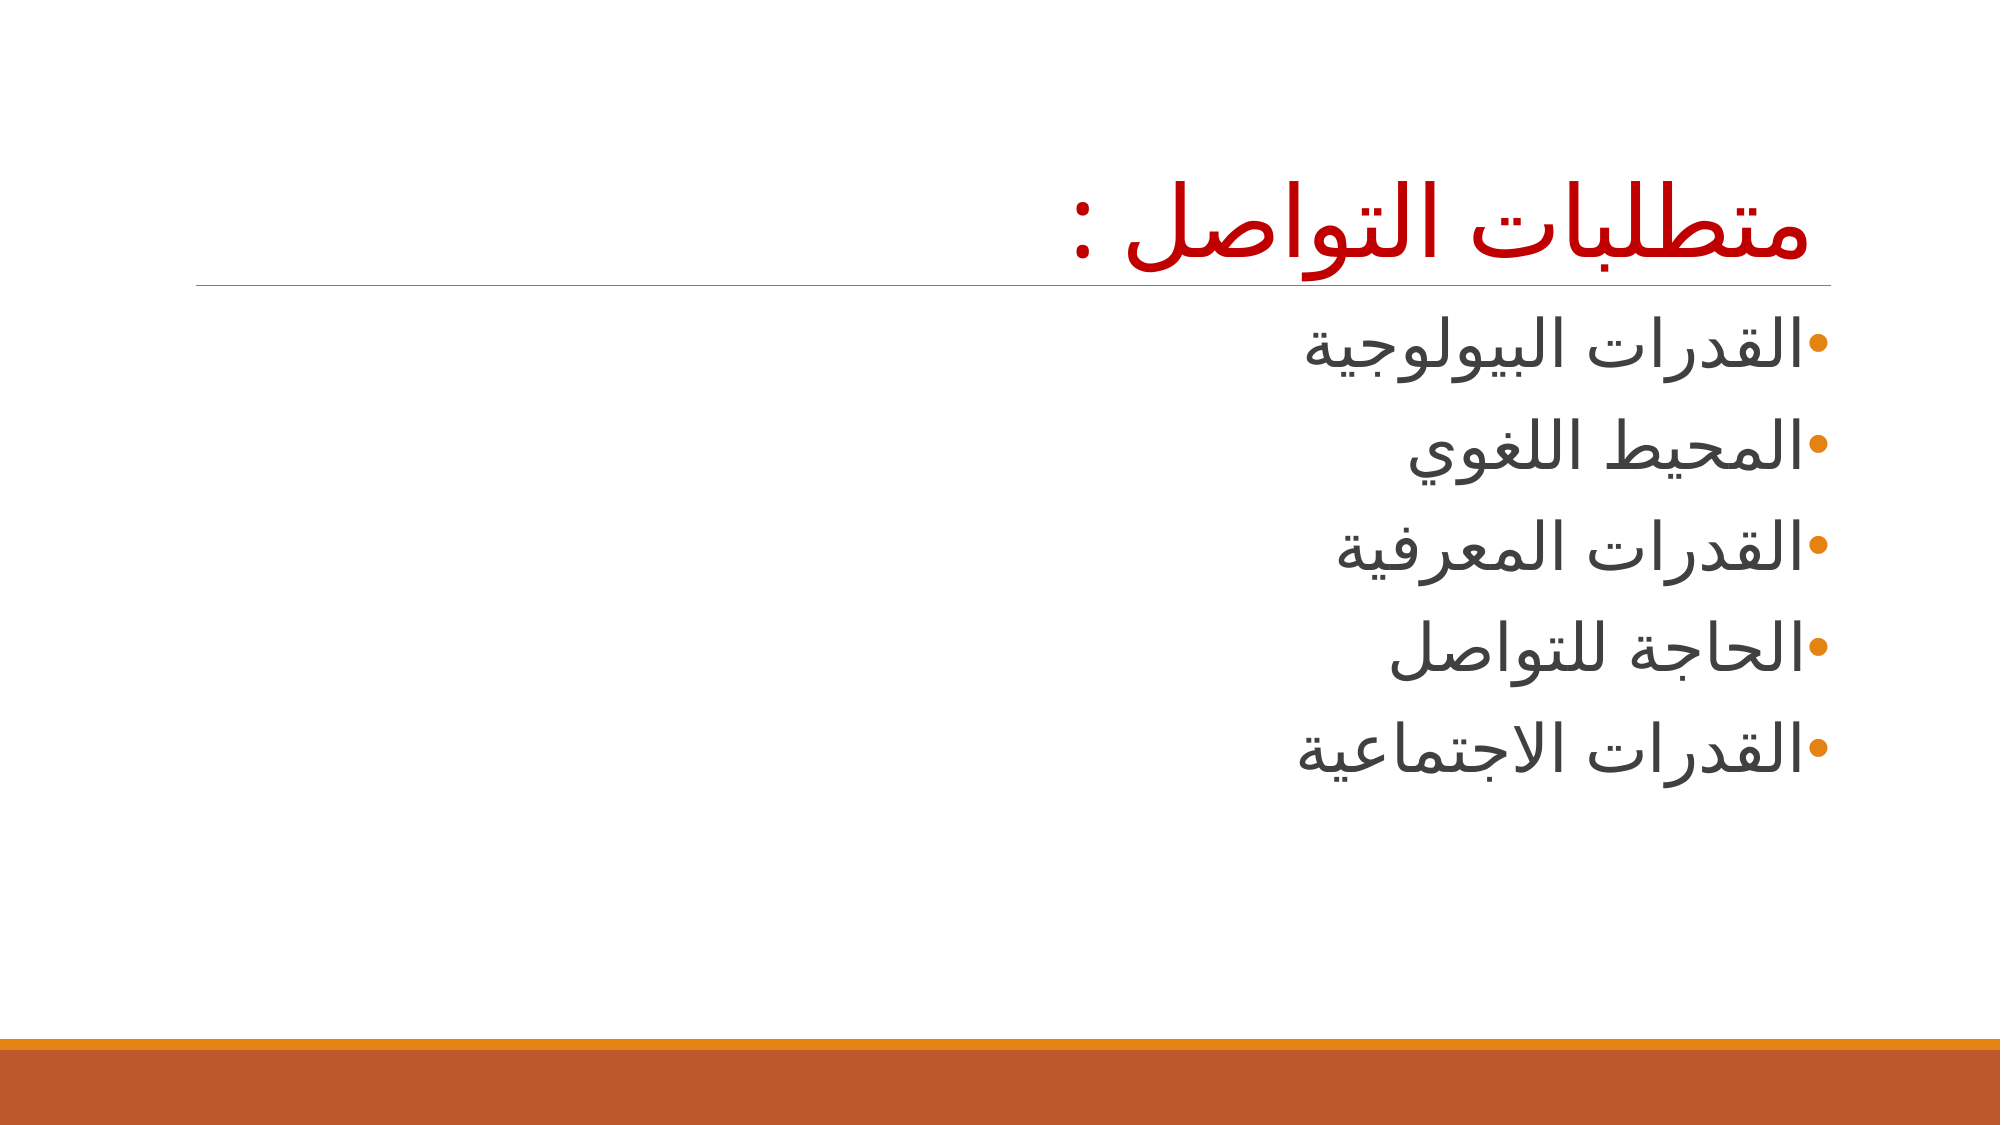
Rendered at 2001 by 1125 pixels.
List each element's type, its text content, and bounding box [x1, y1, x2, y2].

title متطلبات التواصل : [180, 47, 1830, 285]
list القدرات البيولوجية المحيط اللغوي القدرات المعرفية الحاجة للتواصل القدرات الاجتماعية [180, 302, 1830, 963]
